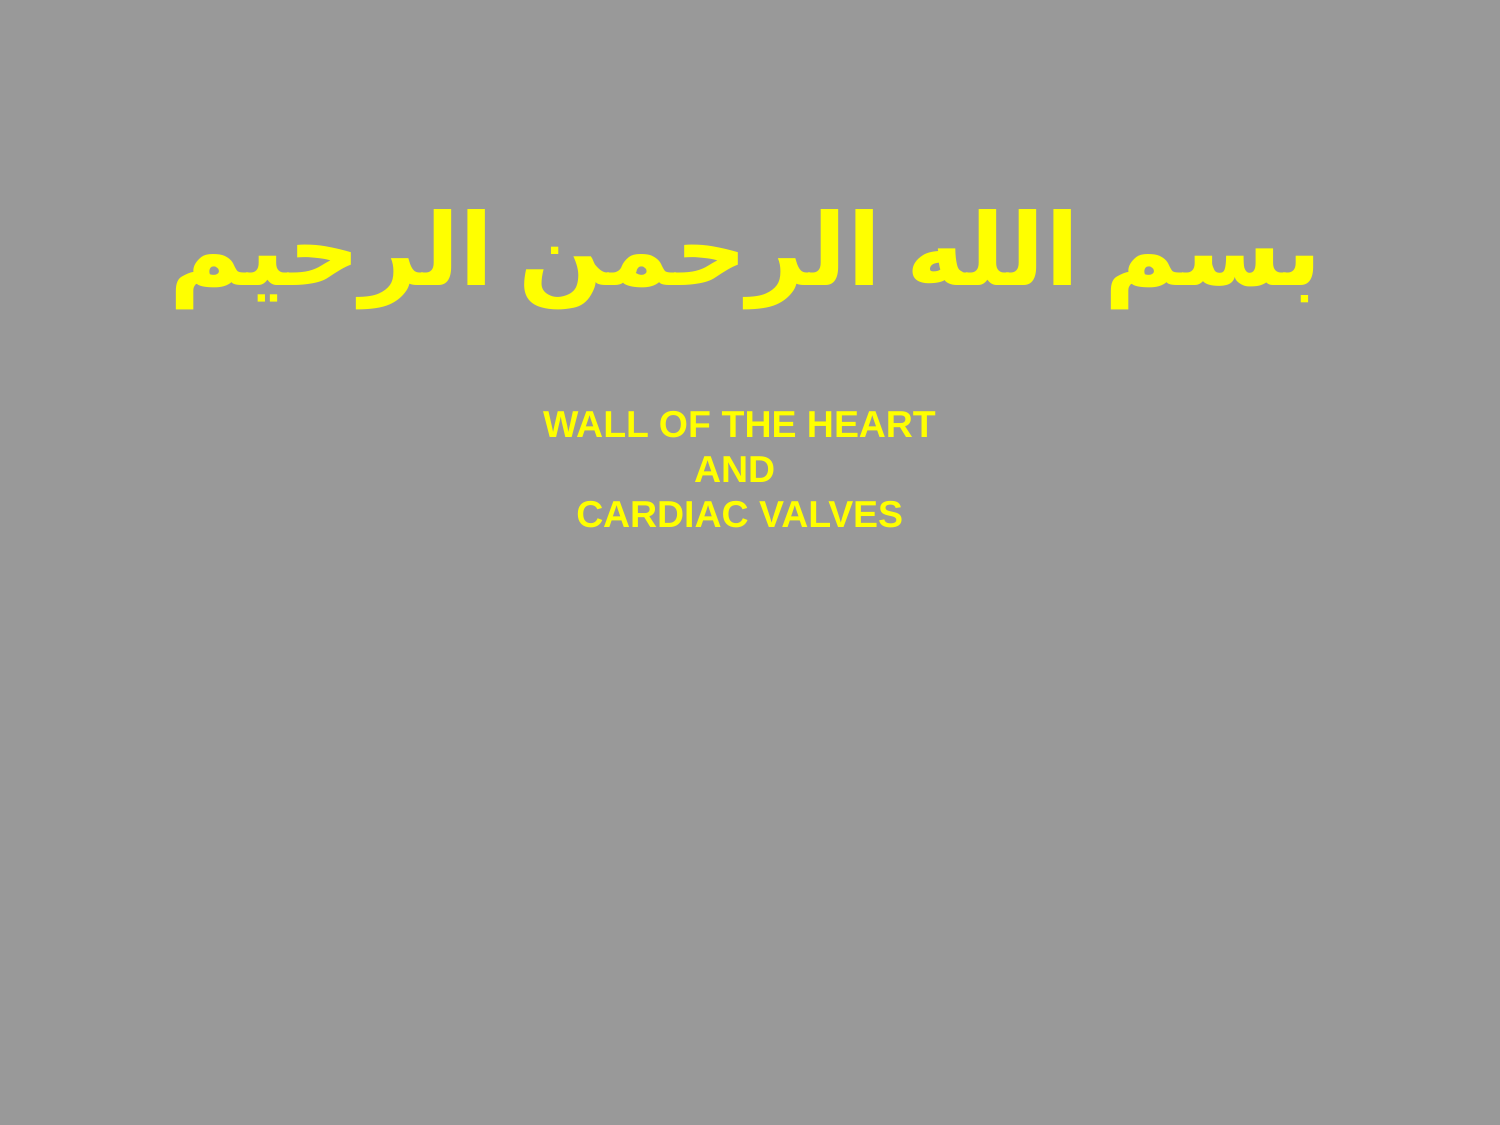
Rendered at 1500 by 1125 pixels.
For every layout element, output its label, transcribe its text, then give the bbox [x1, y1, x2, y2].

title بسم الله الرحمن الرحيم [108, 177, 1385, 497]
text_box WALL OF THE HEART AND CARDIAC VALVES [535, 392, 944, 543]
